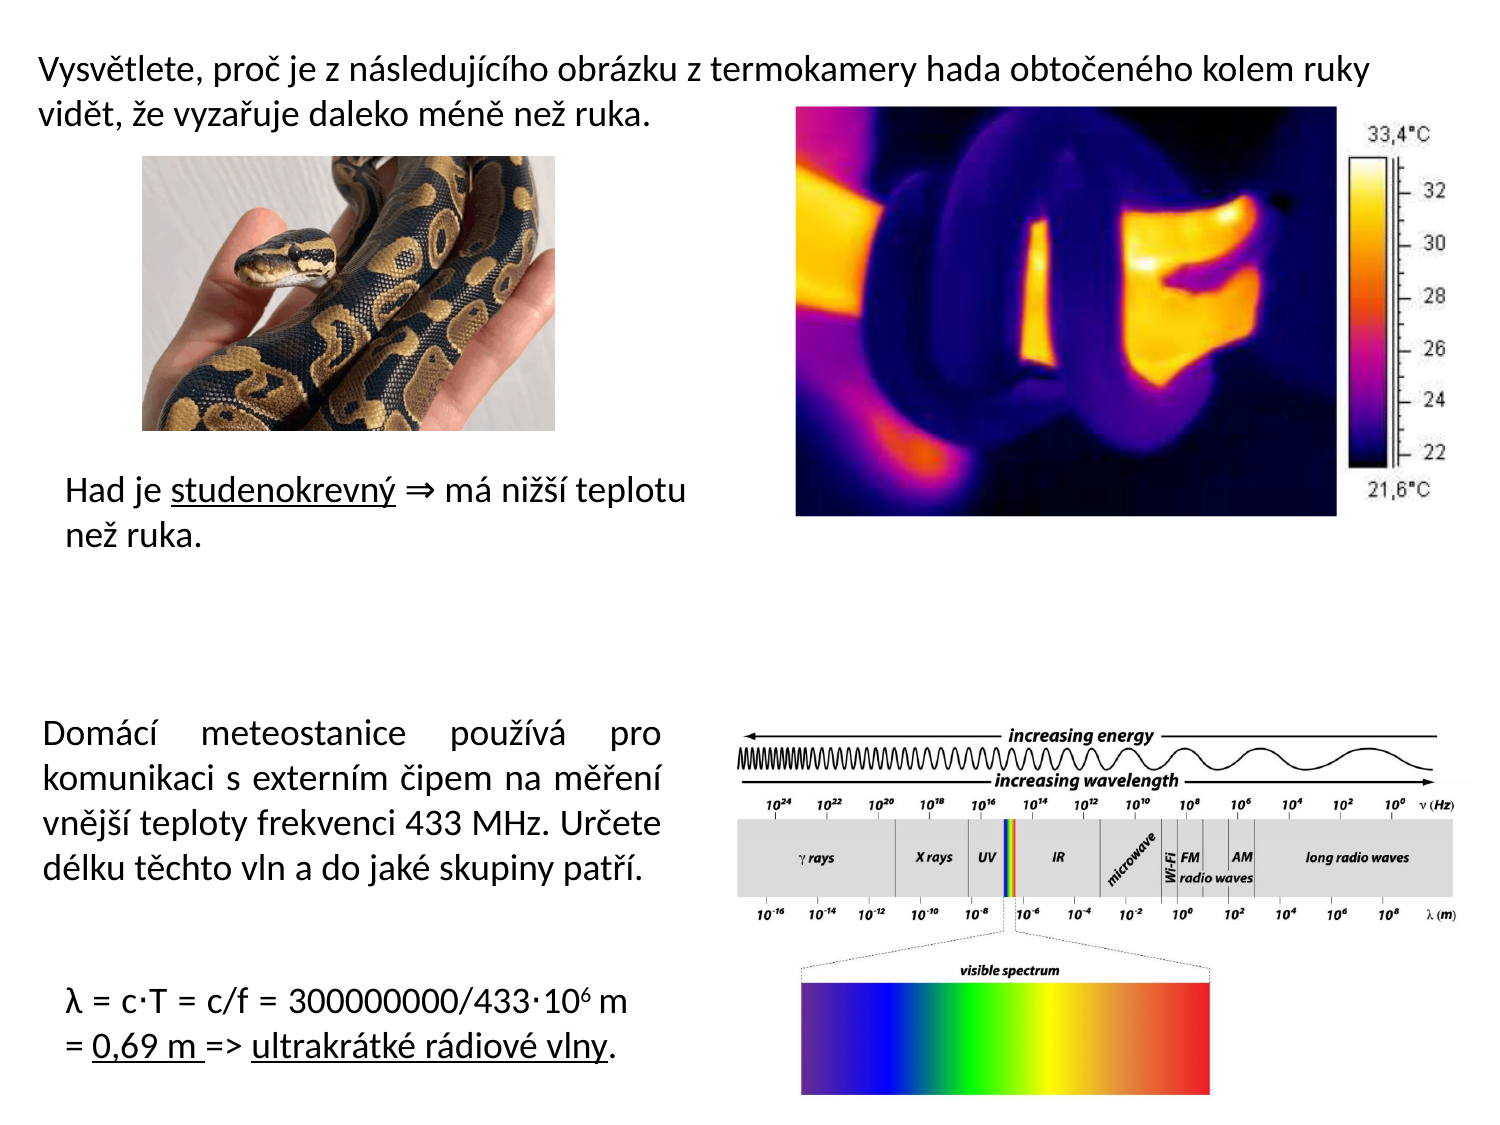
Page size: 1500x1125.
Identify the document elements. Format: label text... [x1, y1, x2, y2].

picture [731, 720, 1472, 1104]
text_box Had je studenokrevný ⇒ má nižší teplotu než ruka. [50, 457, 712, 563]
text_box λ = c⋅T = c/f = 300000000/433⋅106 m = 0,69 m => ultrakrátké rádiové vlny. [50, 968, 643, 1074]
text_box Vysvětlete, proč je z následujícího obrázku z termokamery hada obtočeného kolem ruky vidět, že vyzařuje daleko méně než ruka. [23, 36, 1460, 142]
picture [142, 156, 555, 431]
picture [788, 100, 1460, 525]
text_box Domácí meteostanice používá pro komunikaci s externím čipem na měření vnější teploty frekvenci 433 MHz. Určete délku těchto vln a do jaké skupiny patří. [27, 700, 677, 896]
